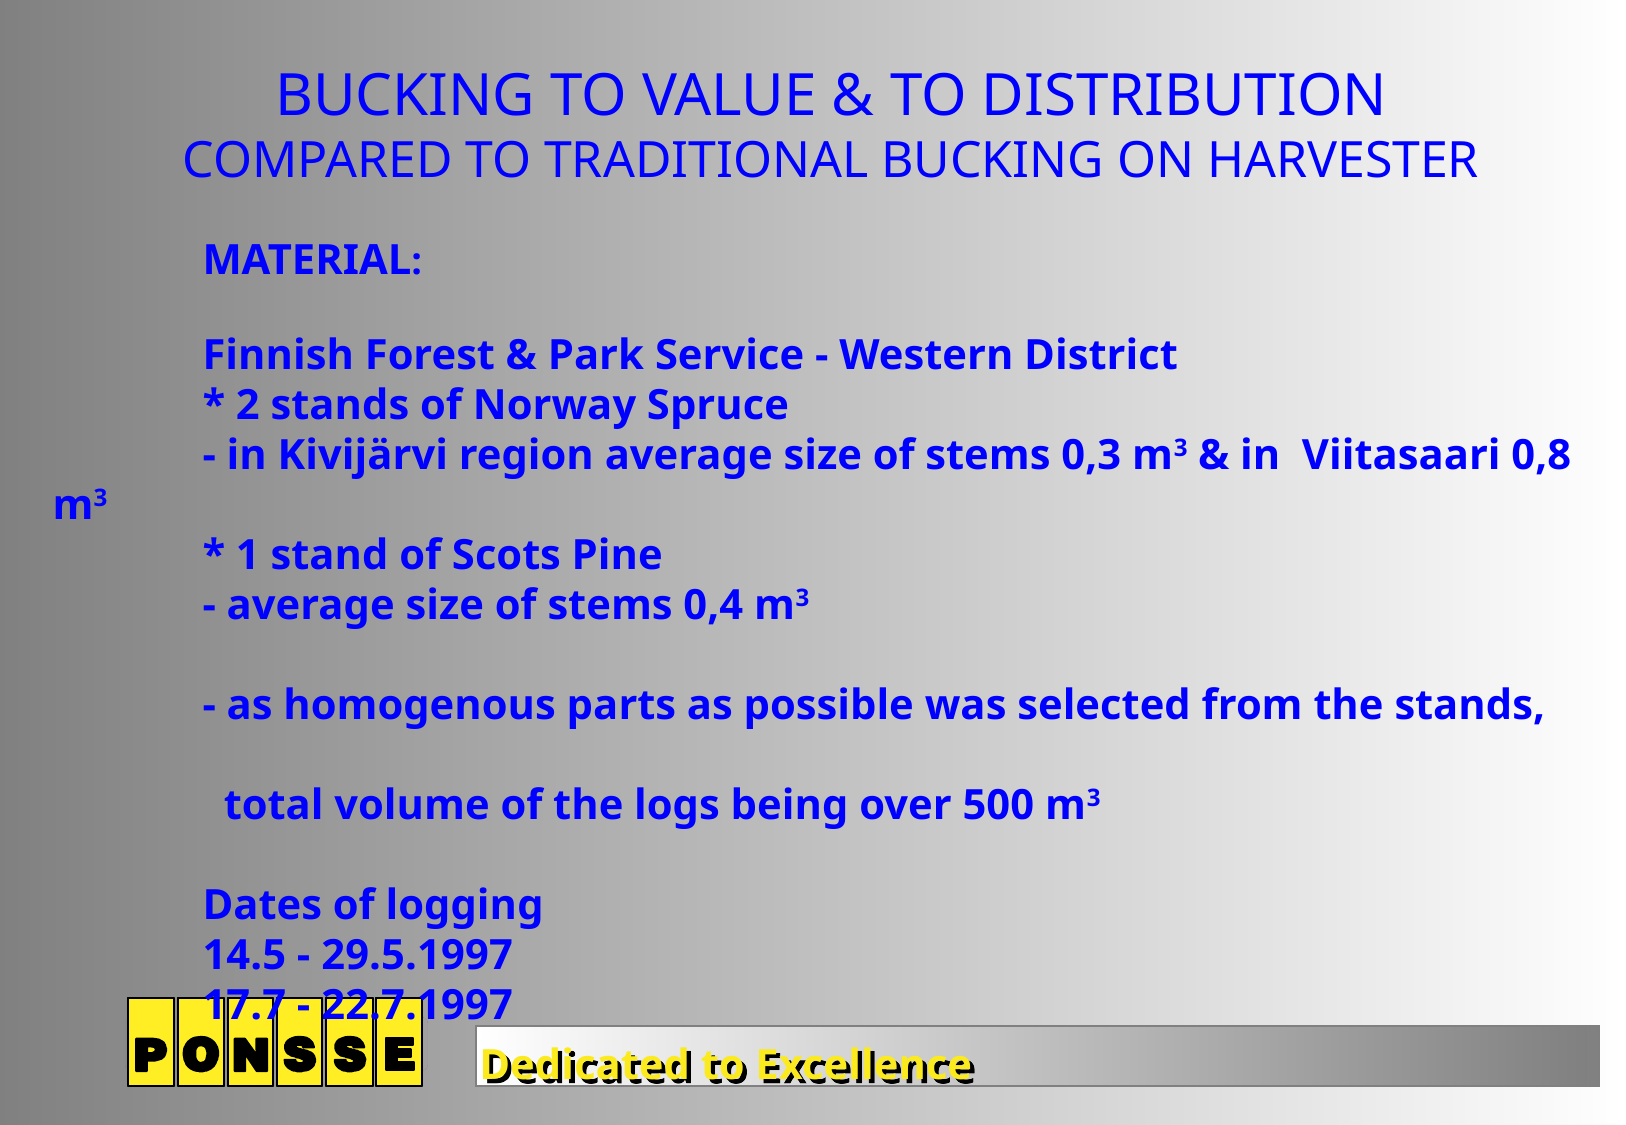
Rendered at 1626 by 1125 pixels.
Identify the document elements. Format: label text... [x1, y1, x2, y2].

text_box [125, 998, 428, 1087]
text_box BUCKING TO VALUE & TO DISTRIBUTION COMPARED TO TRADITIONAL BUCKING ON HARVESTER MATERIAL: Finnish Forest & Park Service - Western District * 2 stands of Norway Spruce - in Kivijärvi region average size of stems 0,3 m3 & in Viitasaari 0,8 m3 * 1 stand of Scots Pine - average size of stems 0,4 m3 - as homogenous parts as possible was selected from the stands, total volume of the logs being over 500 m3 Dates of logging 14.5 - 29.5.1997 17.7 - 22.7.1997 [37, 49, 1625, 1036]
text_box Dedicated to Excellence [464, 1036, 988, 1096]
text_box [992, 1036, 1587, 1087]
